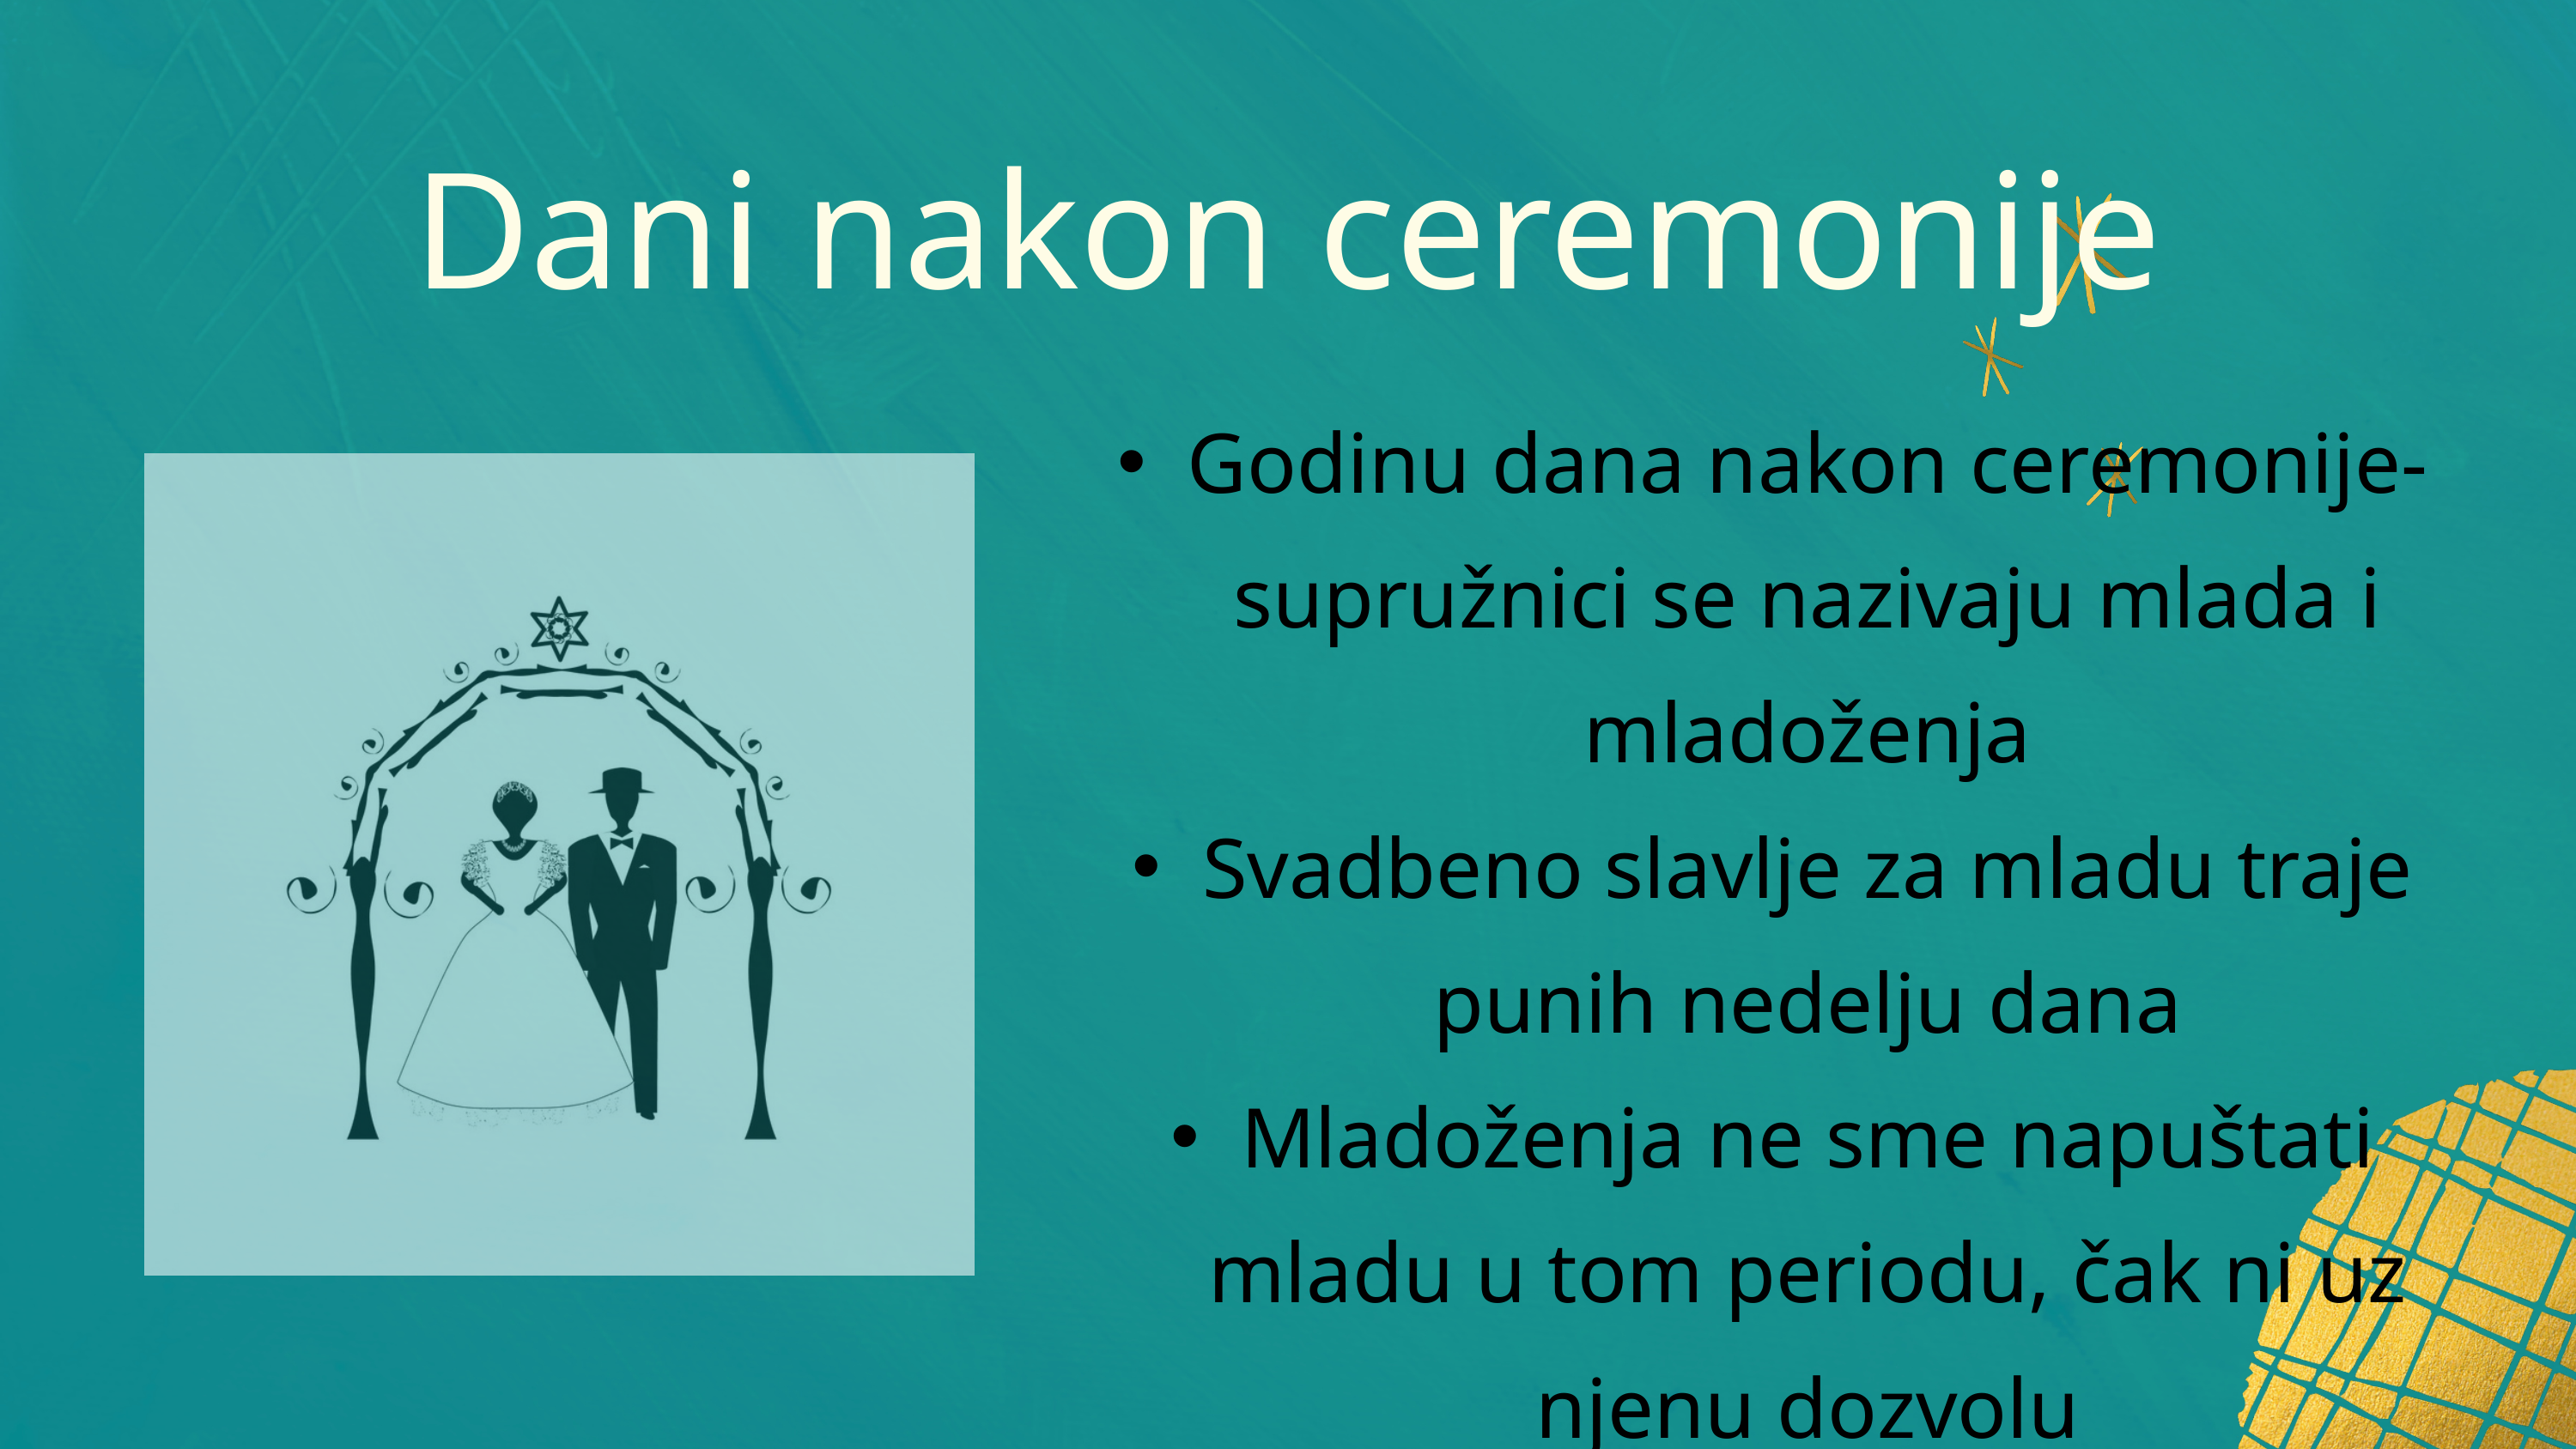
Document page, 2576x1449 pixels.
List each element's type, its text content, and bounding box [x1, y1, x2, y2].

text_box Dani nakon ceremonije [210, 95, 2366, 321]
text_box Godinu dana nakon ceremonije- supružnici se nazivaju mlada i mladoženja Svadbeno slavlje za mladu traje punih nedelju dana Mladoženja ne sme napuštati mladu u tom periodu, čak ni uz njenu dozvolu [974, 374, 2501, 1449]
picture [2093, 440, 2143, 518]
picture [0, 0, 2576, 1449]
